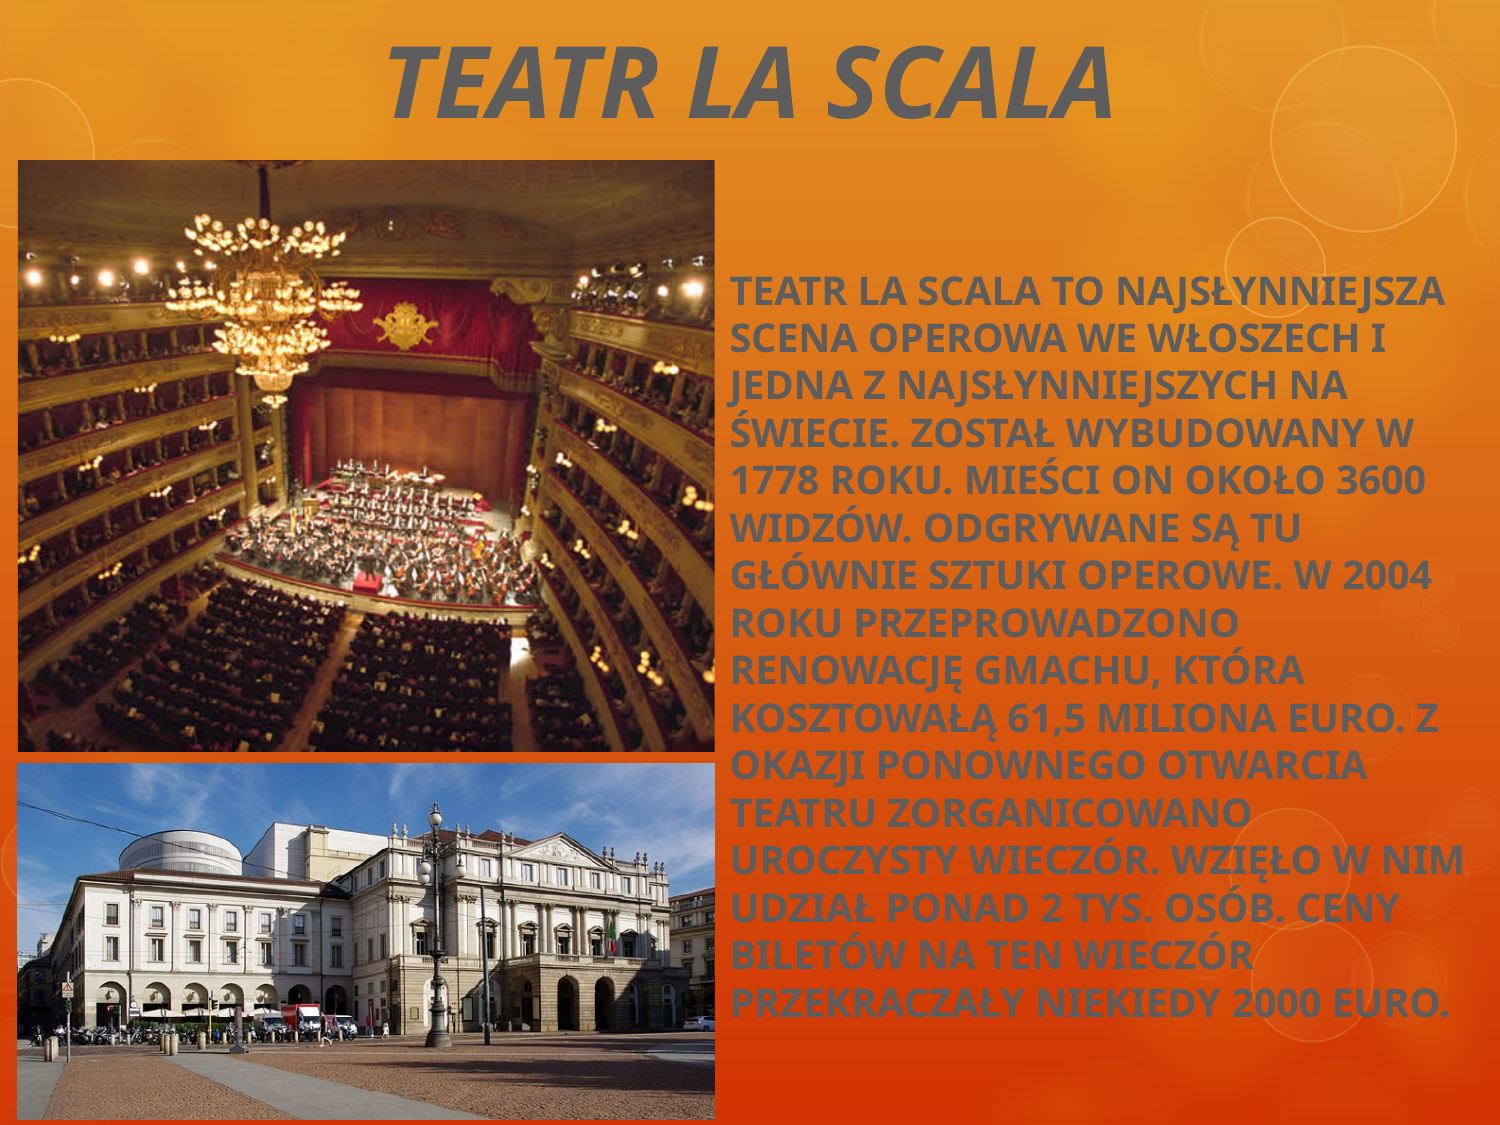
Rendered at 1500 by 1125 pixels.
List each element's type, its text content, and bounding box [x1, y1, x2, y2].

picture [17, 160, 716, 752]
list TEATR LA SCALA TO NAJSŁYNNIEJSZA SCENA OPEROWA WE WŁOSZECH I JEDNA Z NAJSŁYNNIEJSZYCH NA ŚWIECIE. ZOSTAŁ WYBUDOWANY W 1778 ROKU. MIEŚCI ON OKOŁO 3600 WIDZÓW. ODGRYWANE SĄ TU GŁÓWNIE SZTUKI OPEROWE. W 2004 ROKU PRZEPROWADZONO RENOWACJĘ GMACHU, KTÓRA KOSZTOWAŁĄ 61,5 MILIONA EURO. Z OKAZJI PONOWNEGO OTWARCIA TEATRU ZORGANICOWANO UROCZYSTY WIECZÓR. WZIĘŁO W NIM UDZIAŁ PONAD 2 TYS. OSÓB. CENY BILETÓW NA TEN WIECZÓR PRZEKRACZAŁY NIEKIEDY 2000 EURO. [714, 149, 1495, 1125]
title TEATR LA SCALA [0, 2, 1500, 154]
picture [17, 762, 716, 1120]
